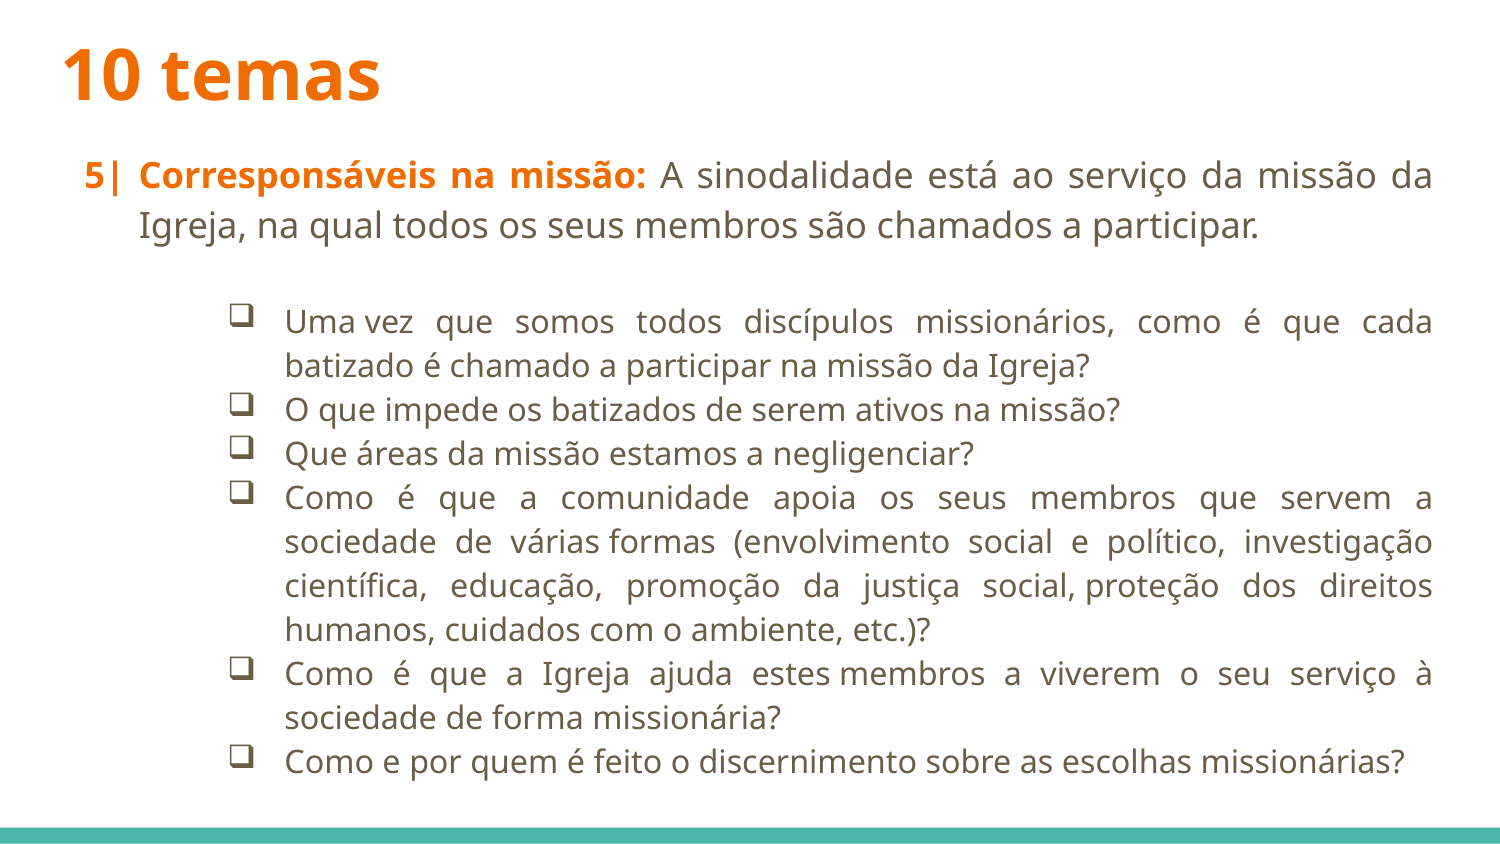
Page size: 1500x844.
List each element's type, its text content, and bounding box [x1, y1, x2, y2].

title 10 temas [45, 14, 1444, 131]
list 5| Corresponsáveis na missão: A sinodalidade está ao serviço da missão da Igreja, na qual todos os seus membros são chamados a participar. Uma vez que somos todos discípulos missionários, como é que cada batizado é chamado a participar na missão da Igreja? O que impede os batizados de serem ativos na missão? Que áreas da missão estamos a negligenciar? Como é que a comunidade apoia os seus membros que servem a sociedade de várias formas (envolvimento social e político, investigação científica, educação, promoção da justiça social, proteção dos direitos humanos, cuidados com o ambiente, etc.)? Como é que a Igreja ajuda estes membros a viverem o seu serviço à sociedade de forma missionária? Como e por quem é feito o discernimento sobre as escolhas missionárias? [51, 131, 1449, 809]
